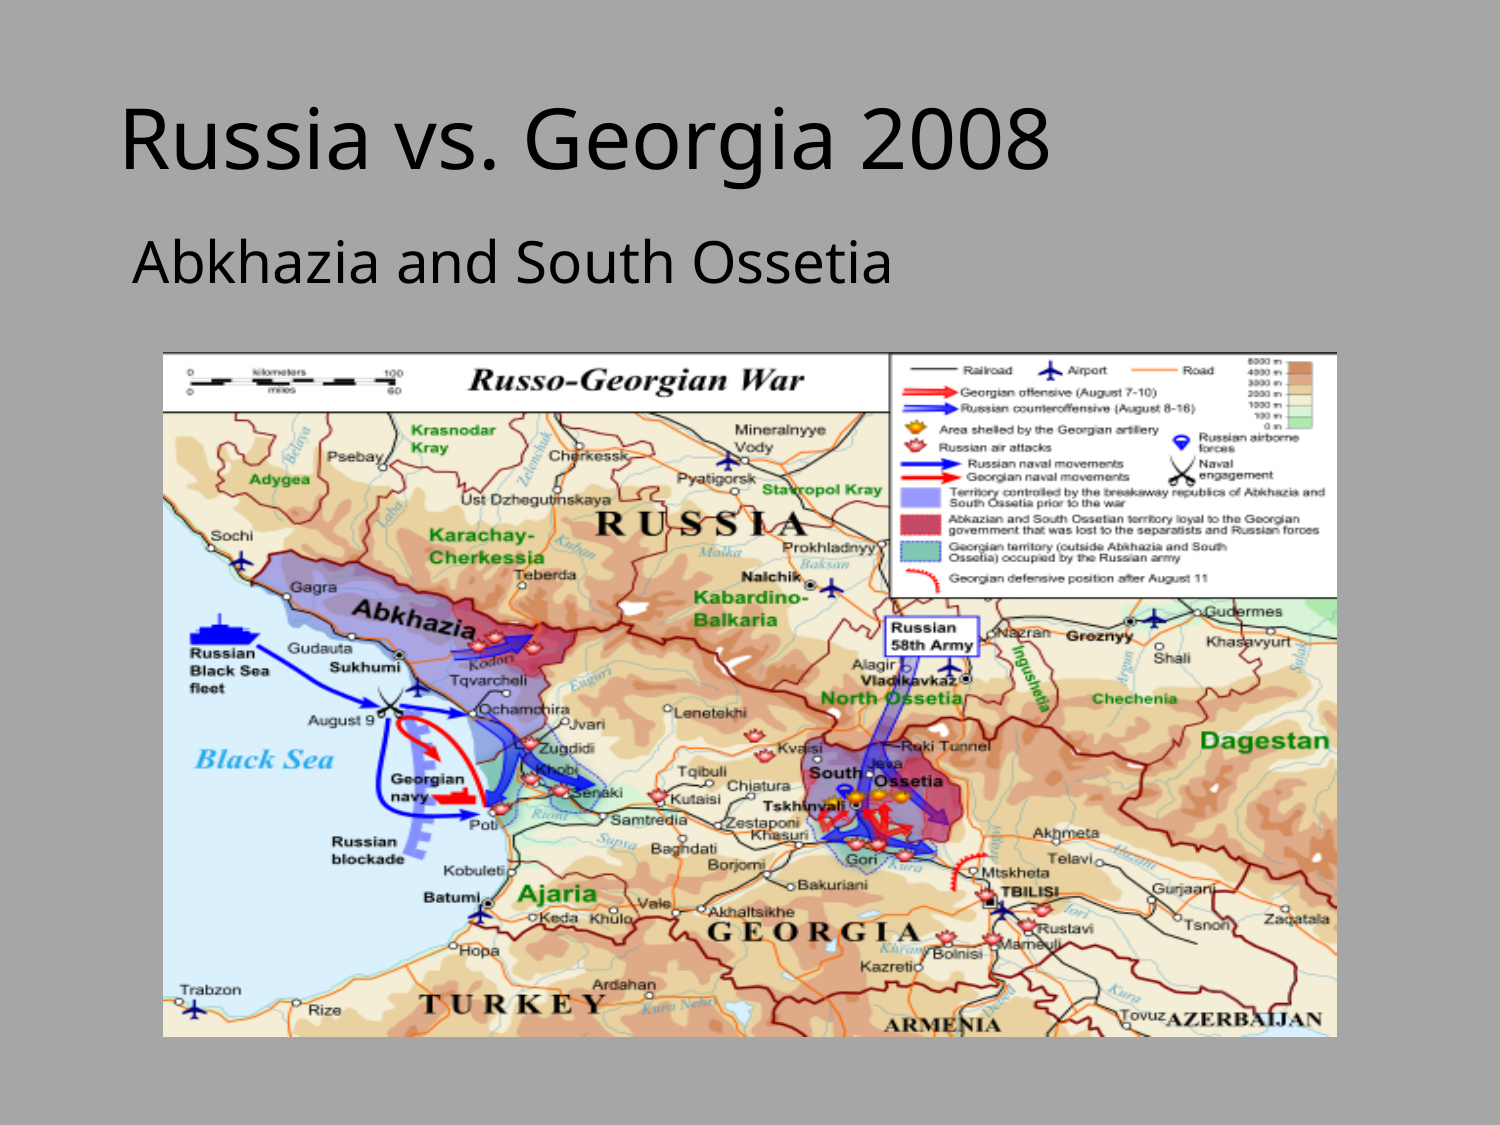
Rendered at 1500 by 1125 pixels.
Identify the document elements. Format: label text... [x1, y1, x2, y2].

picture [163, 352, 1337, 1037]
list Abkhazia and South Ossetia [117, 225, 1337, 1037]
title Russia vs. Georgia 2008 [103, 88, 1397, 196]
